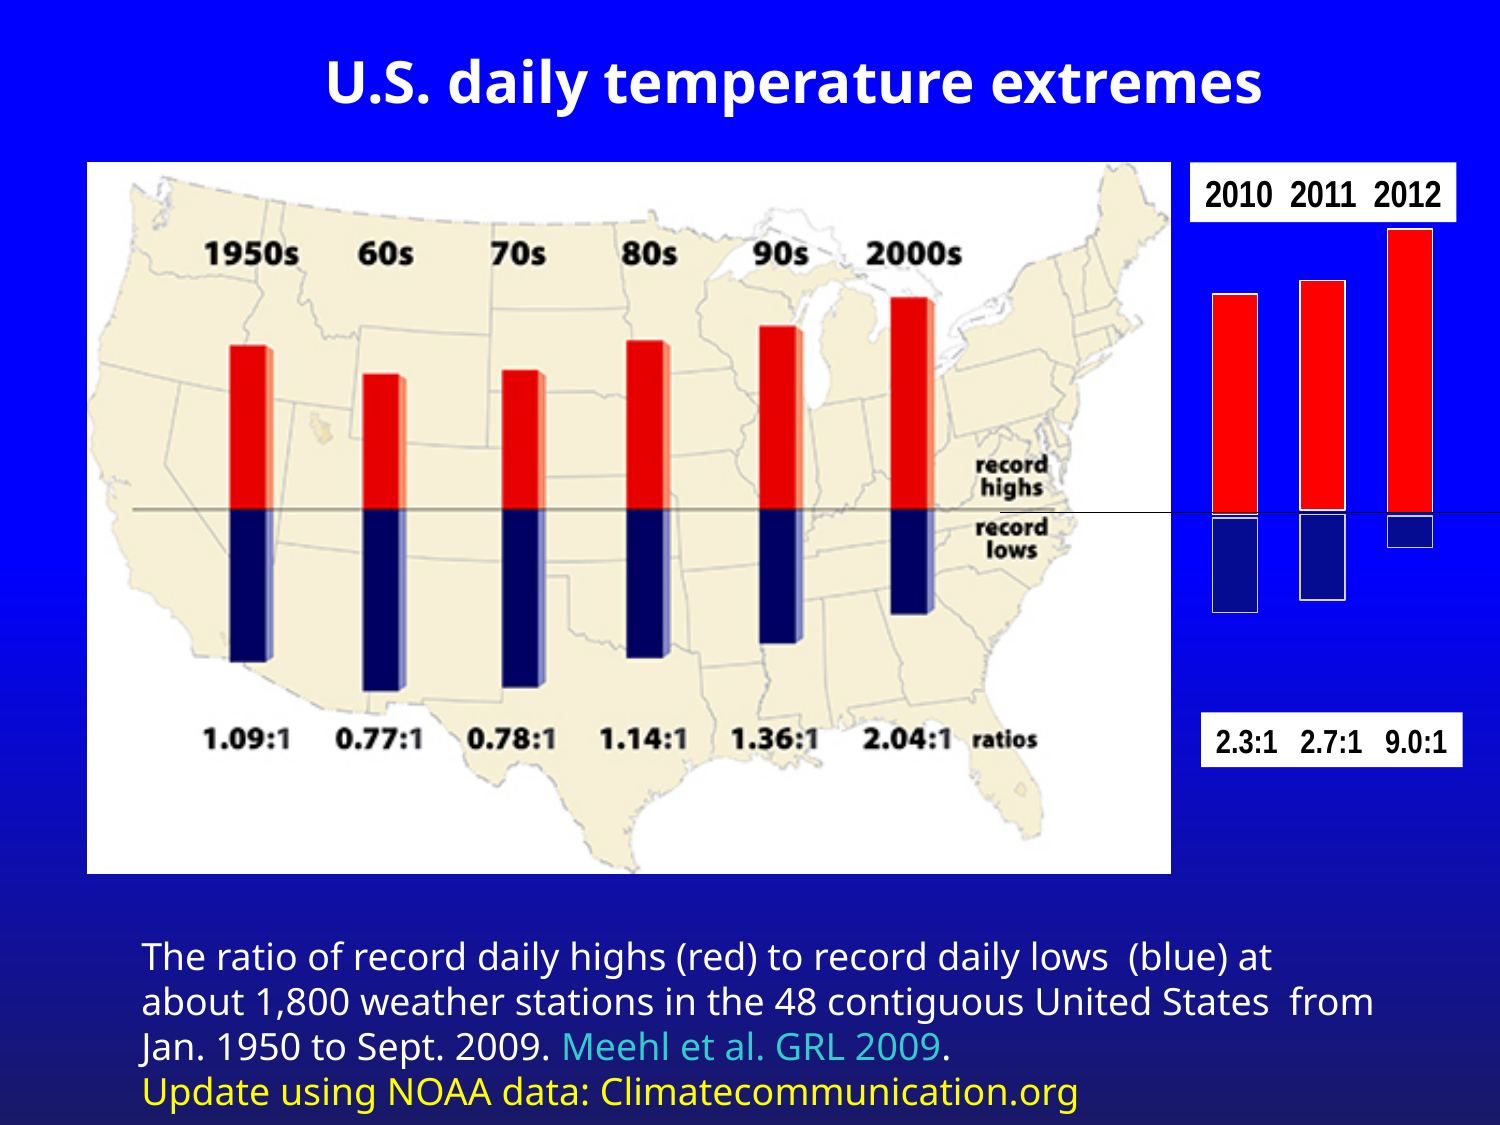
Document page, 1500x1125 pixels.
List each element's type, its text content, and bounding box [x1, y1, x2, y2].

picture [87, 162, 1171, 875]
text_box U.S. daily temperature extremes [309, 37, 1279, 123]
text_box 2.3:1 2.7:1 9.0:1 [1201, 712, 1463, 768]
text_box 2010 2011 2012 [1190, 162, 1457, 223]
text_box [1387, 228, 1433, 511]
text_box [1212, 521, 1258, 613]
text_box [1299, 280, 1345, 510]
text_box [1212, 294, 1258, 511]
text_box [1299, 521, 1345, 600]
text_box [1387, 521, 1433, 548]
text_box The ratio of record daily highs (red) to record daily lows (blue) at about 1,800 weather stations in the 48 contiguous United States from Jan. 1950 to Sept. 2009. Meehl et al. GRL 2009. Update using NOAA data: Climatecommunication.org [126, 925, 1399, 1121]
